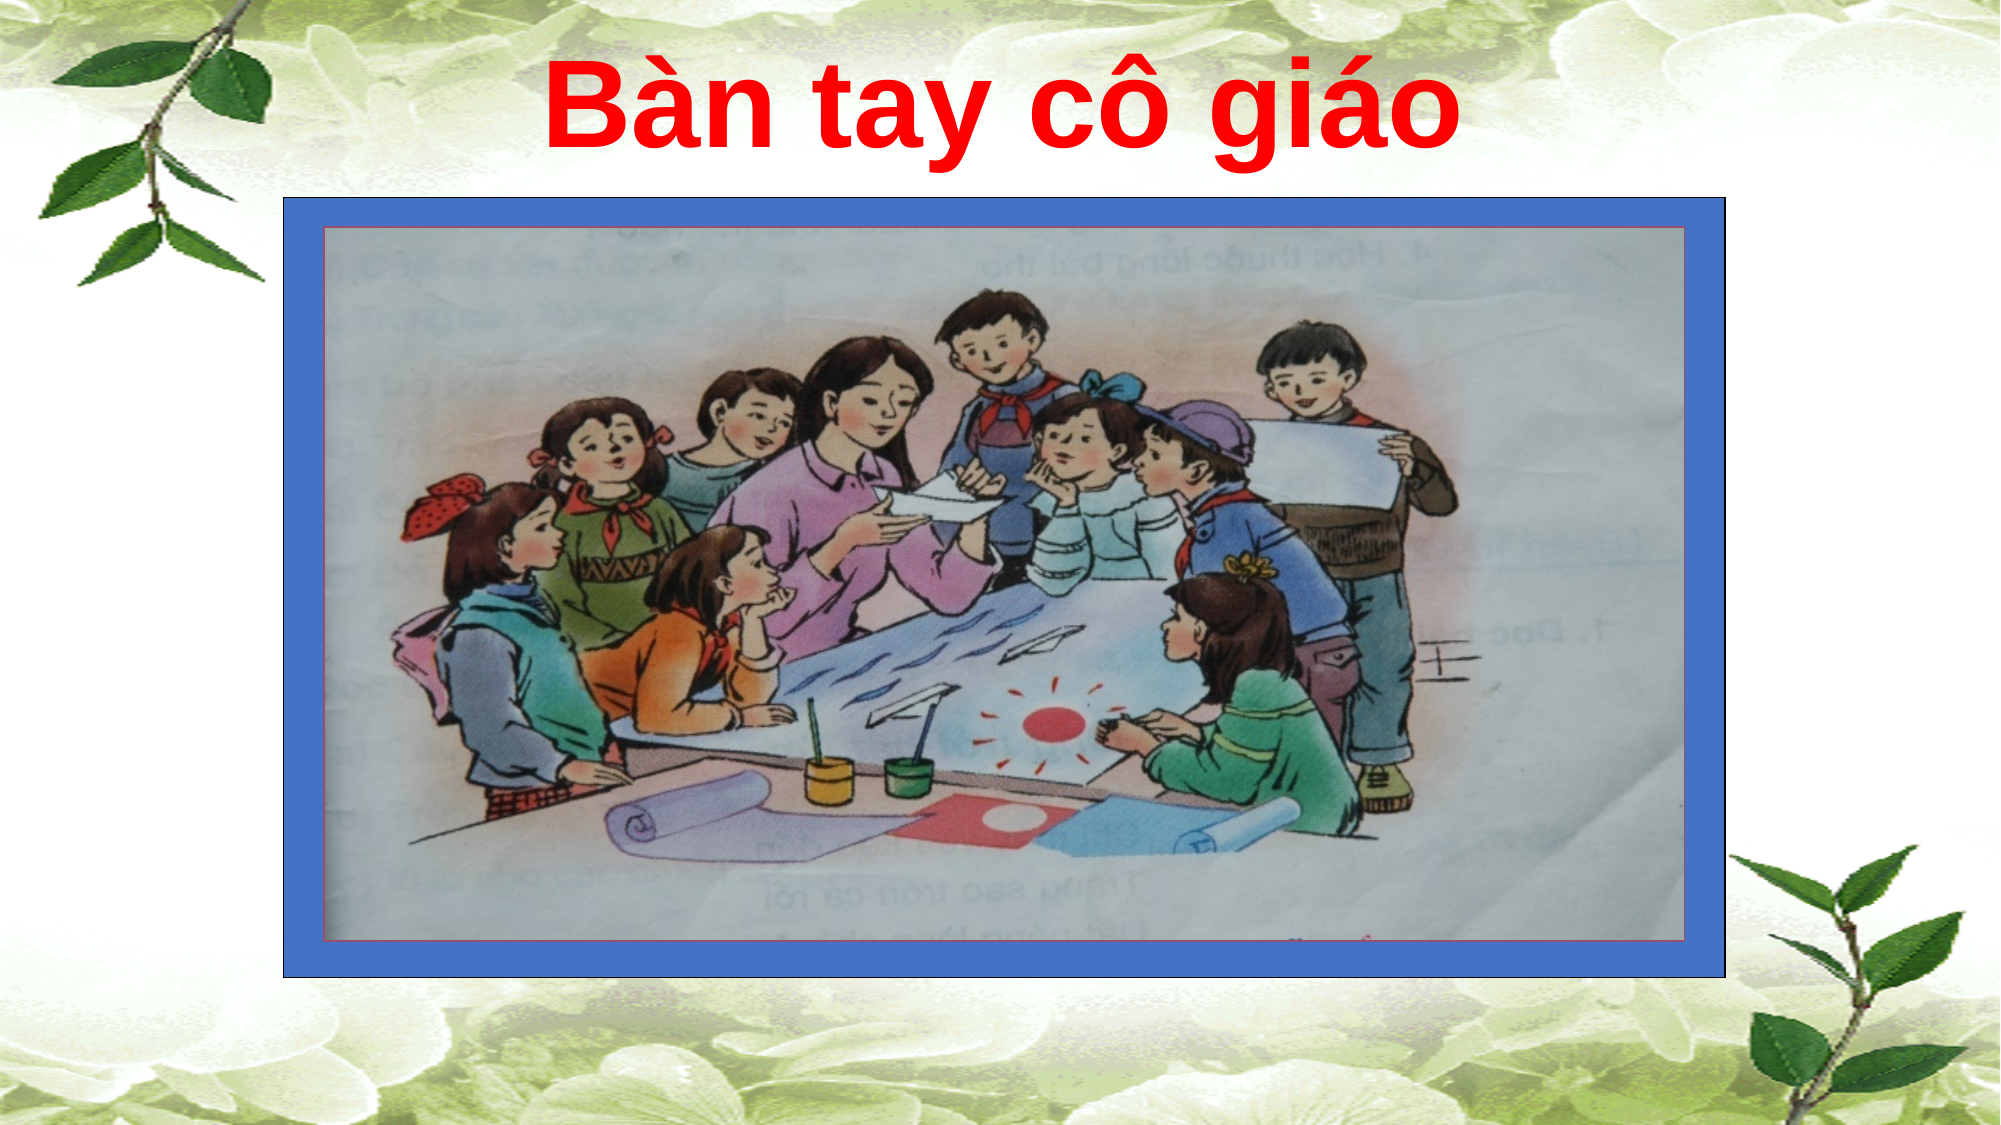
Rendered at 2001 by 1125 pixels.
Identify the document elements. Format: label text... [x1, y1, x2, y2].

text_box Bàn tay cô giáo [526, 15, 1480, 181]
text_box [283, 197, 1725, 978]
picture [0, 0, 2001, 1125]
